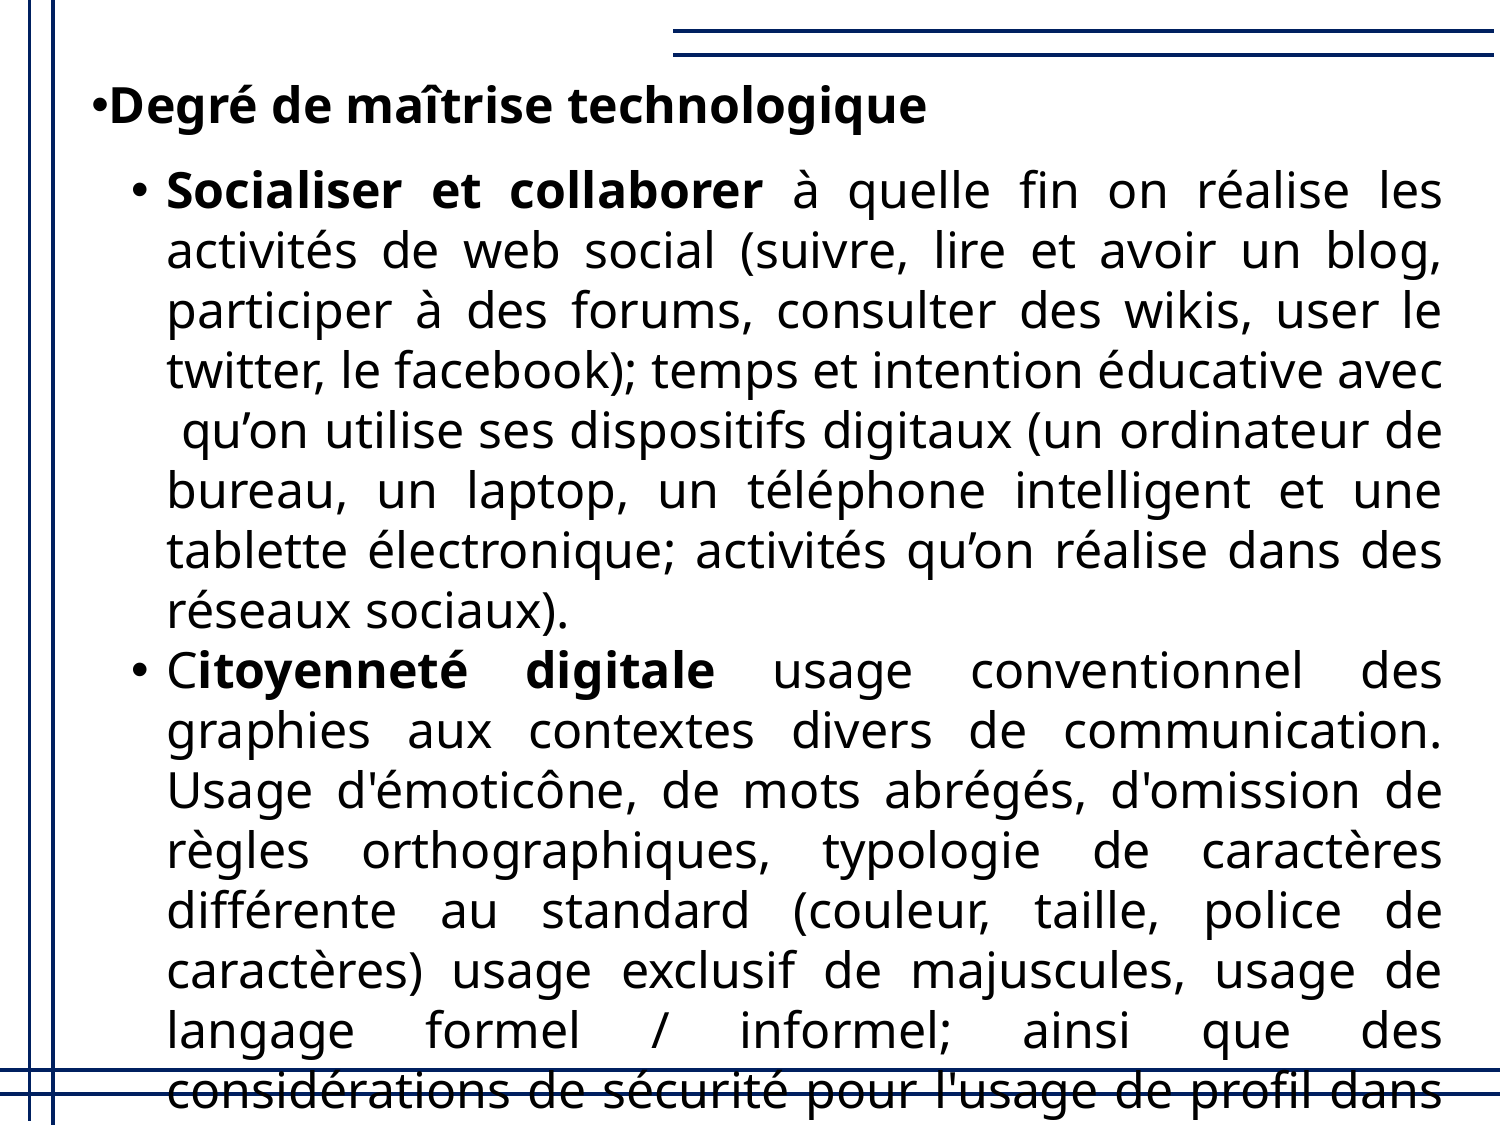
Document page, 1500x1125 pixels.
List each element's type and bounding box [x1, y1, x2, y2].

text_box [0, 0, 1500, 1125]
